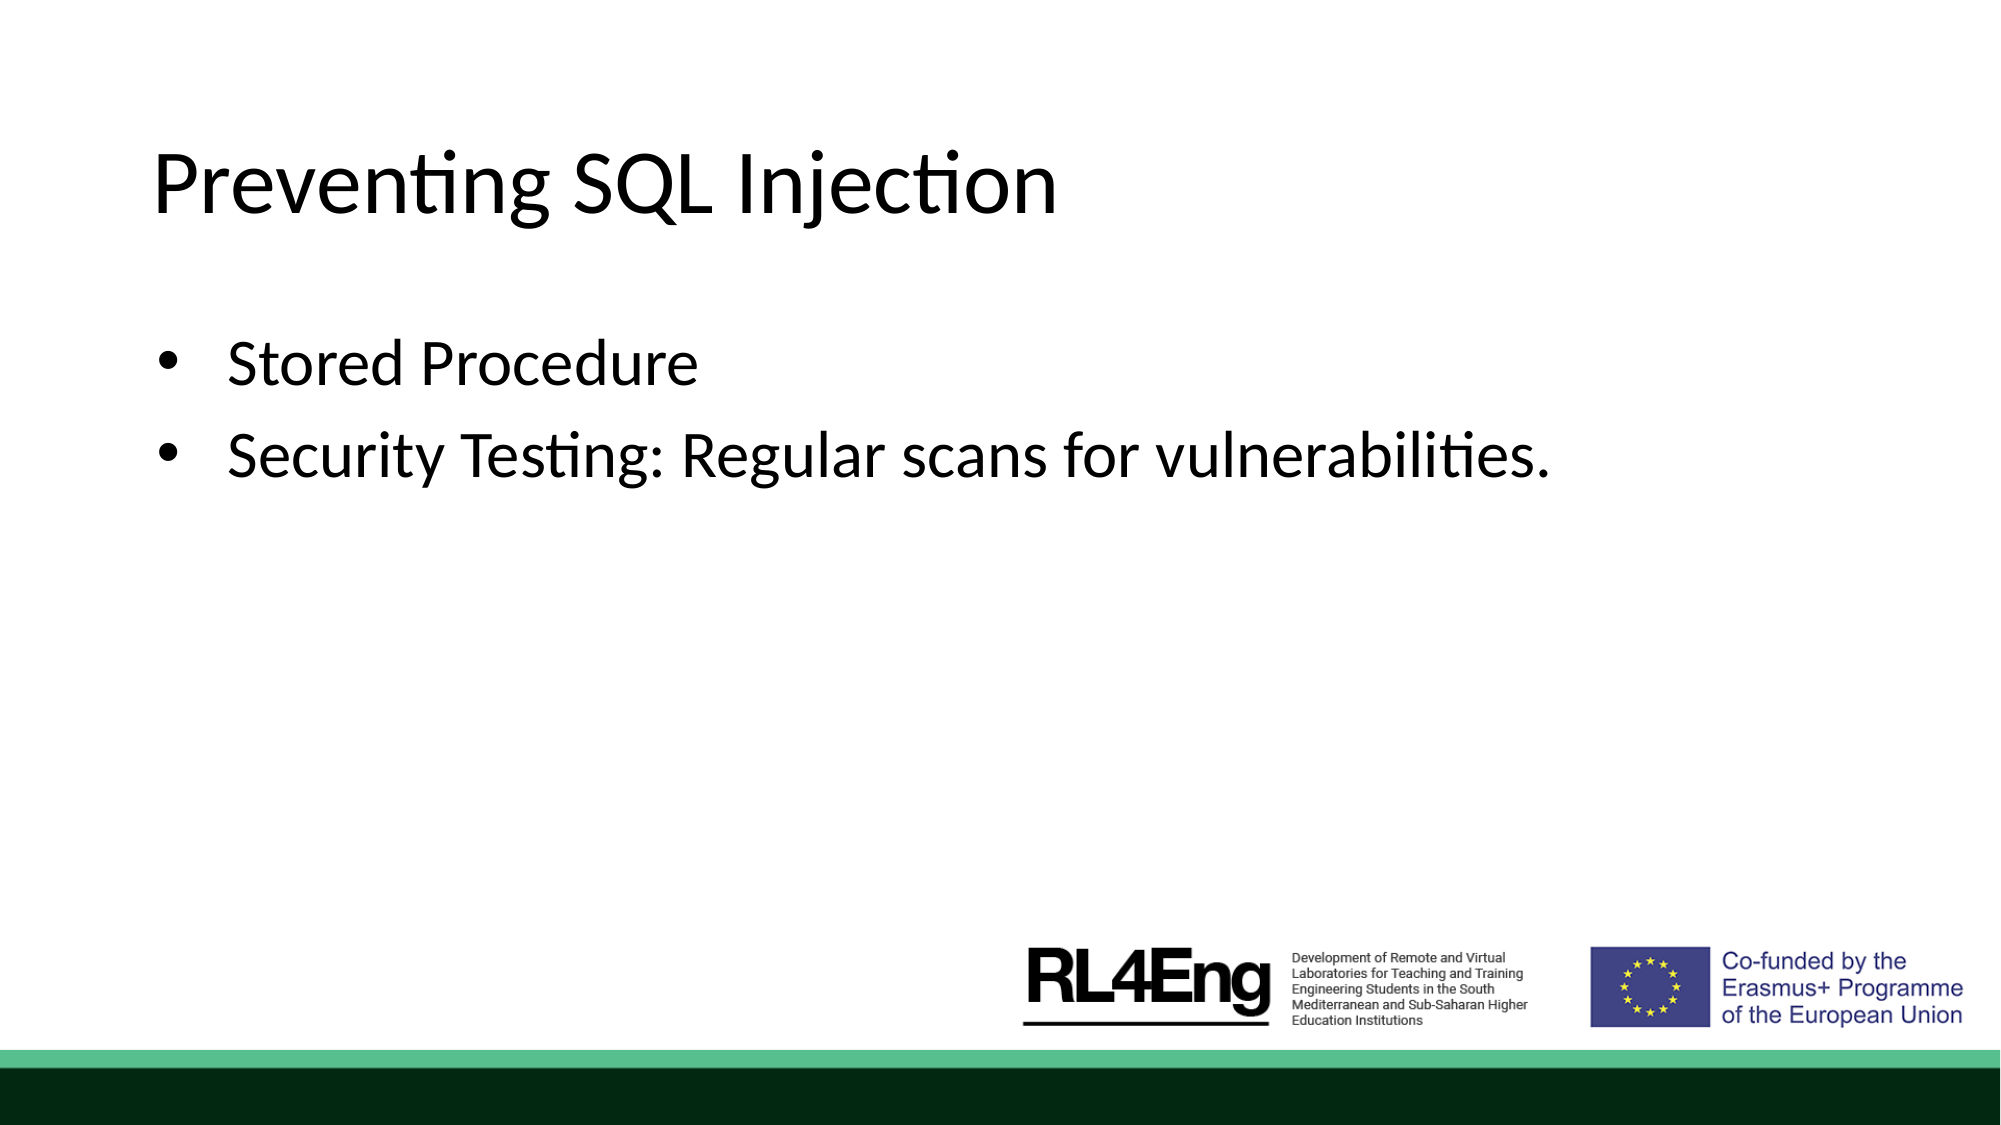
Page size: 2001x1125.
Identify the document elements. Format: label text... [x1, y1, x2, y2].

title Preventing SQL Injection [137, 59, 1863, 278]
picture [0, 0, 2001, 1125]
list Stored Procedure Security Testing: Regular scans for vulnerabilities. [137, 299, 1863, 1014]
